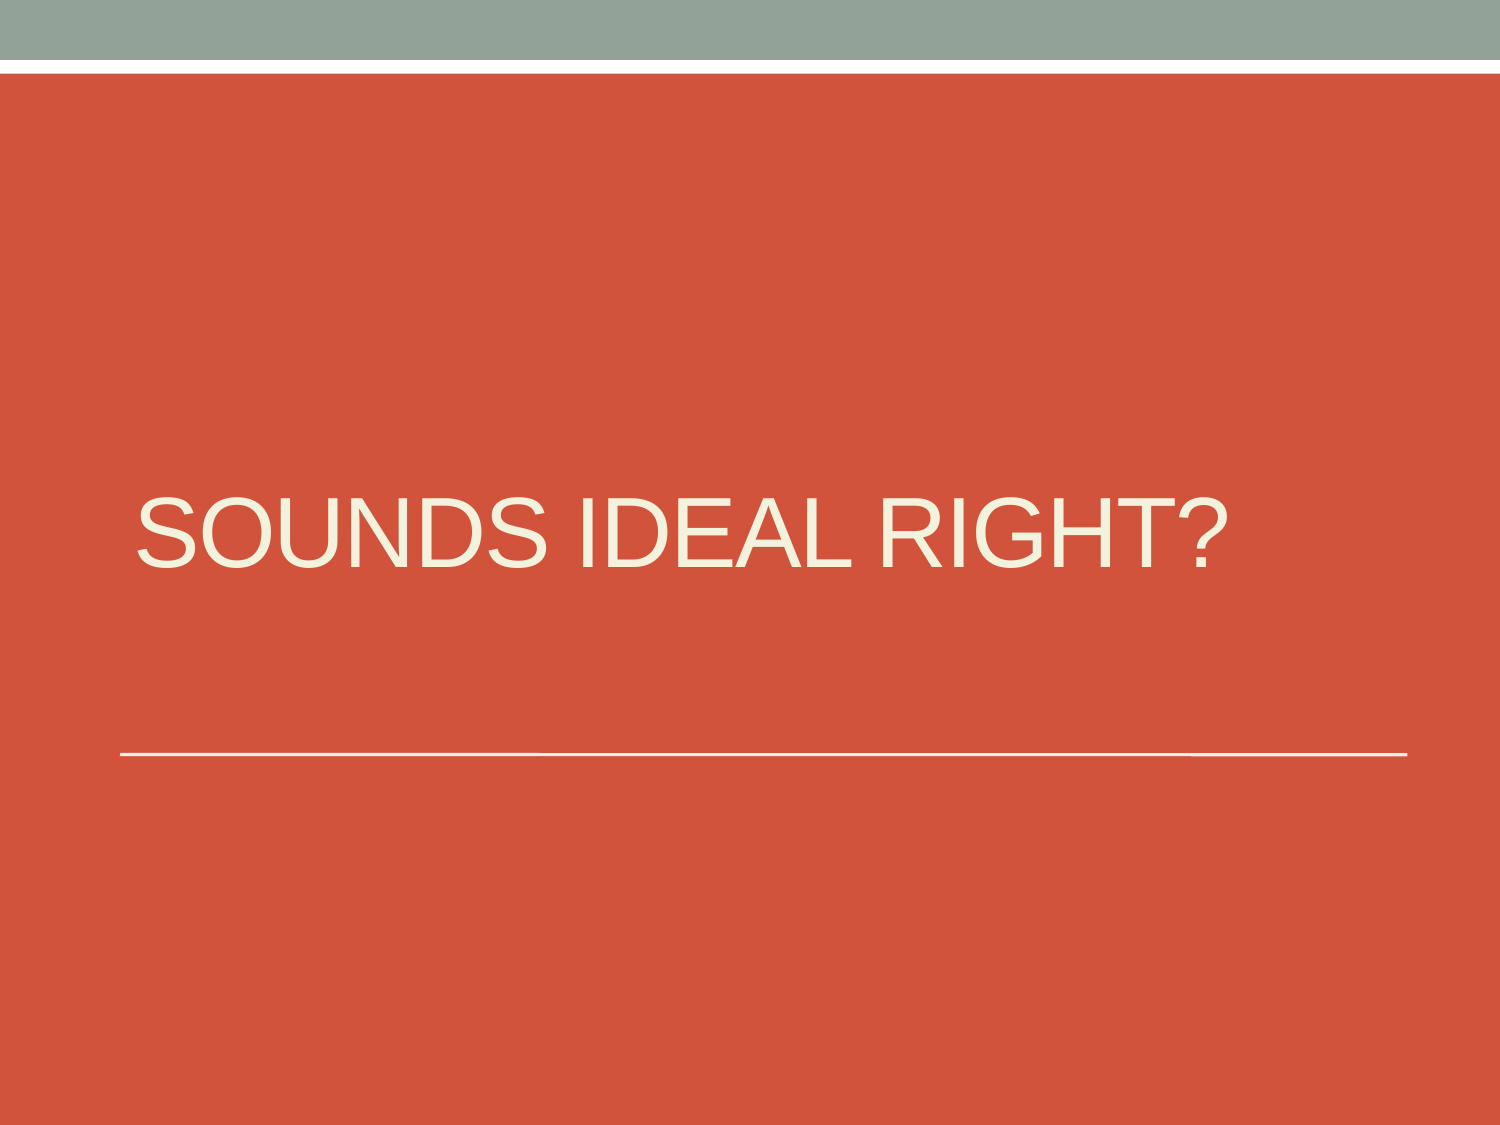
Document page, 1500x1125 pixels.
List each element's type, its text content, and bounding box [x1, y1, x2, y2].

title Sounds Ideal Right? [118, 342, 1394, 595]
